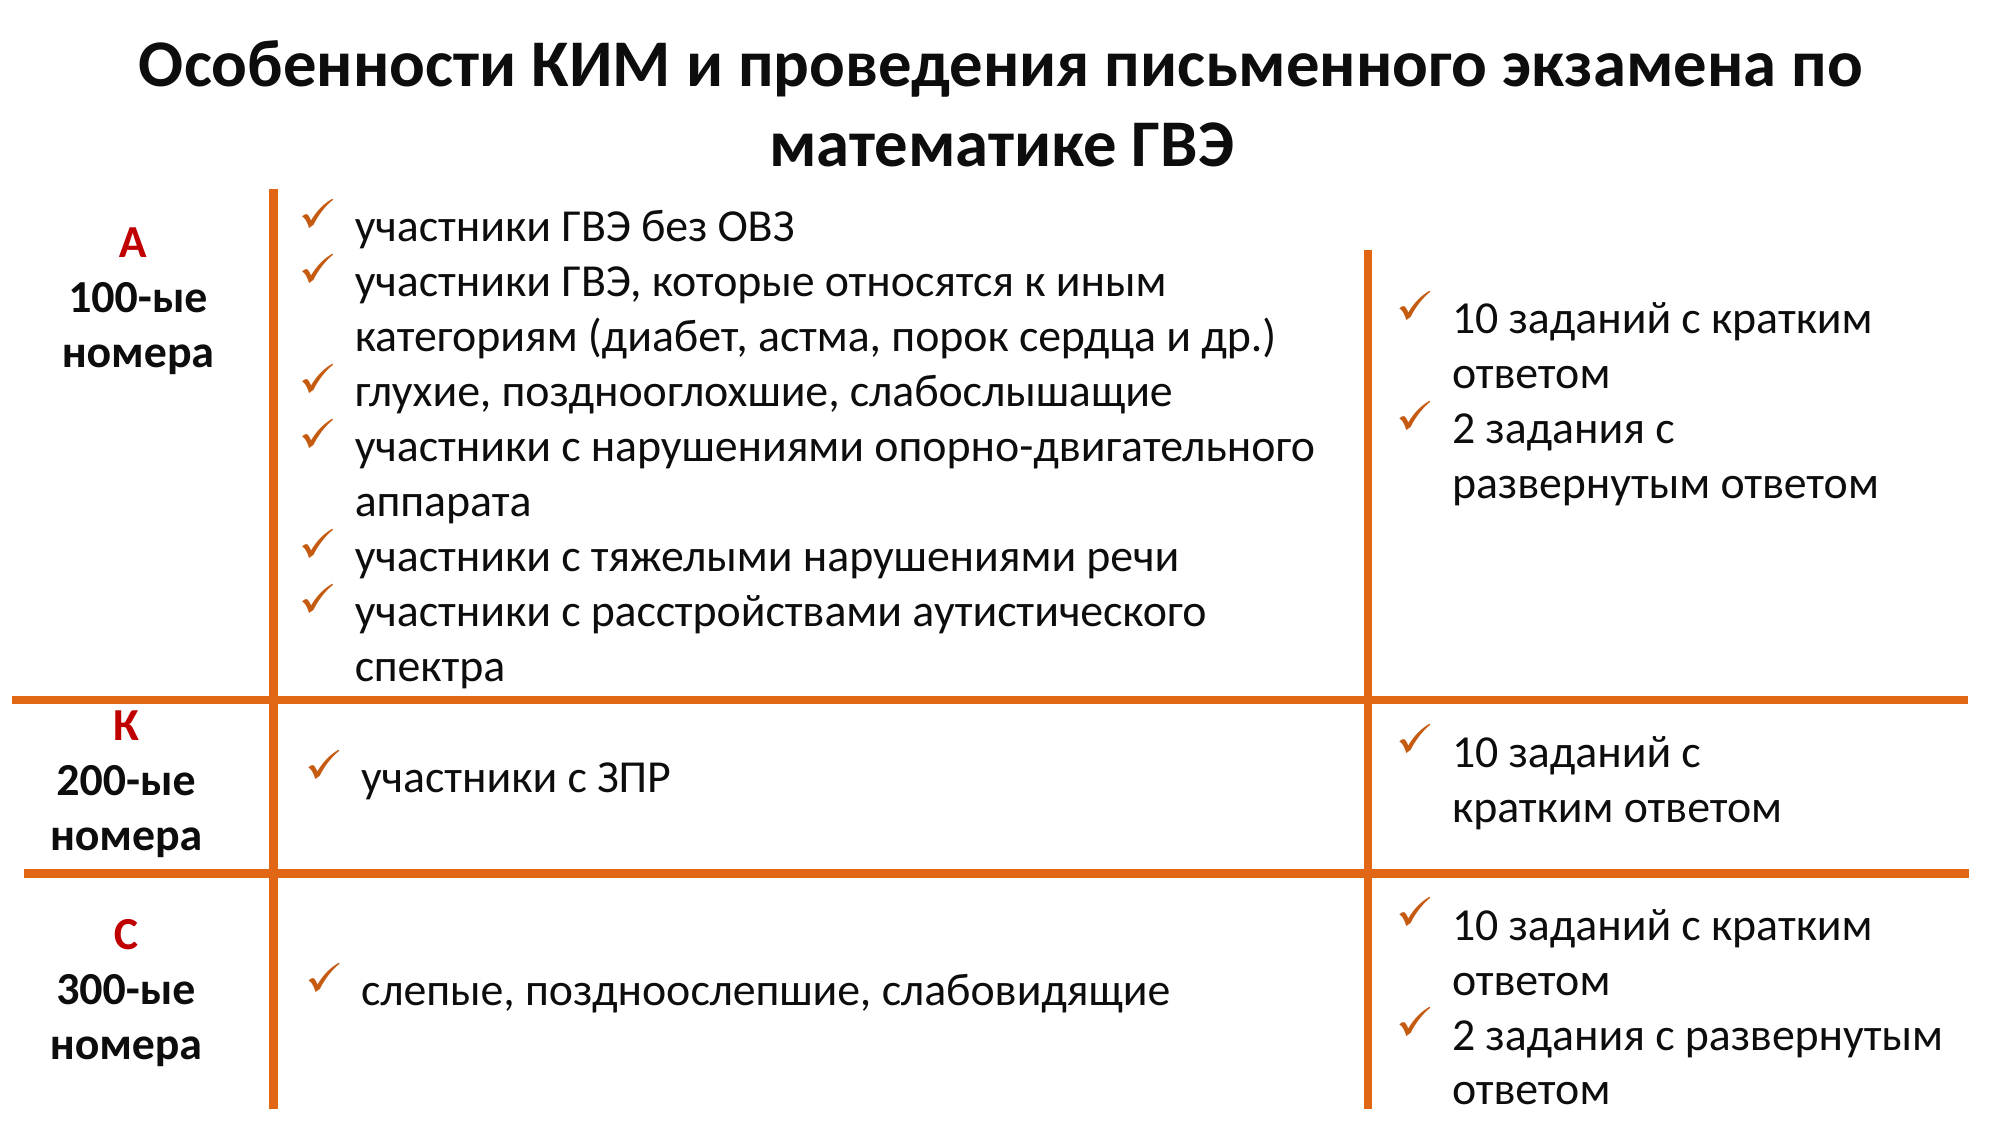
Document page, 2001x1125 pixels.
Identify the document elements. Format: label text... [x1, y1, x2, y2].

text_box участники с ЗПР [290, 739, 1164, 810]
text_box 10 заданий с кратким ответом 2 задания с развернутым ответом [1381, 280, 1931, 516]
text_box участники ГВЭ без ОВЗ участники ГВЭ, которые относятся к иным категориям (диабет, астма, порок сердца и др.) глухие, позднооглохшие, слабослышащие участники с нарушениями опорно-двигательного аппарата участники с тяжелыми нарушениями речи участники с расстройствами аутистического спектра [283, 188, 1370, 699]
text_box К 200-ые номера [0, 687, 252, 867]
text_box 10 заданий с кратким ответом 2 задания с развернутым ответом [1381, 886, 1969, 1122]
text_box А 100-ые номера [23, 204, 252, 384]
text_box Особенности КИМ и проведения письменного экзамена по математике ГВЭ [35, 11, 1968, 187]
text_box С 300-ые номера [11, 896, 240, 1076]
text_box слепые, поздноослепшие, слабовидящие [290, 952, 1300, 1023]
text_box 10 заданий с кратким ответом [1381, 713, 1809, 839]
